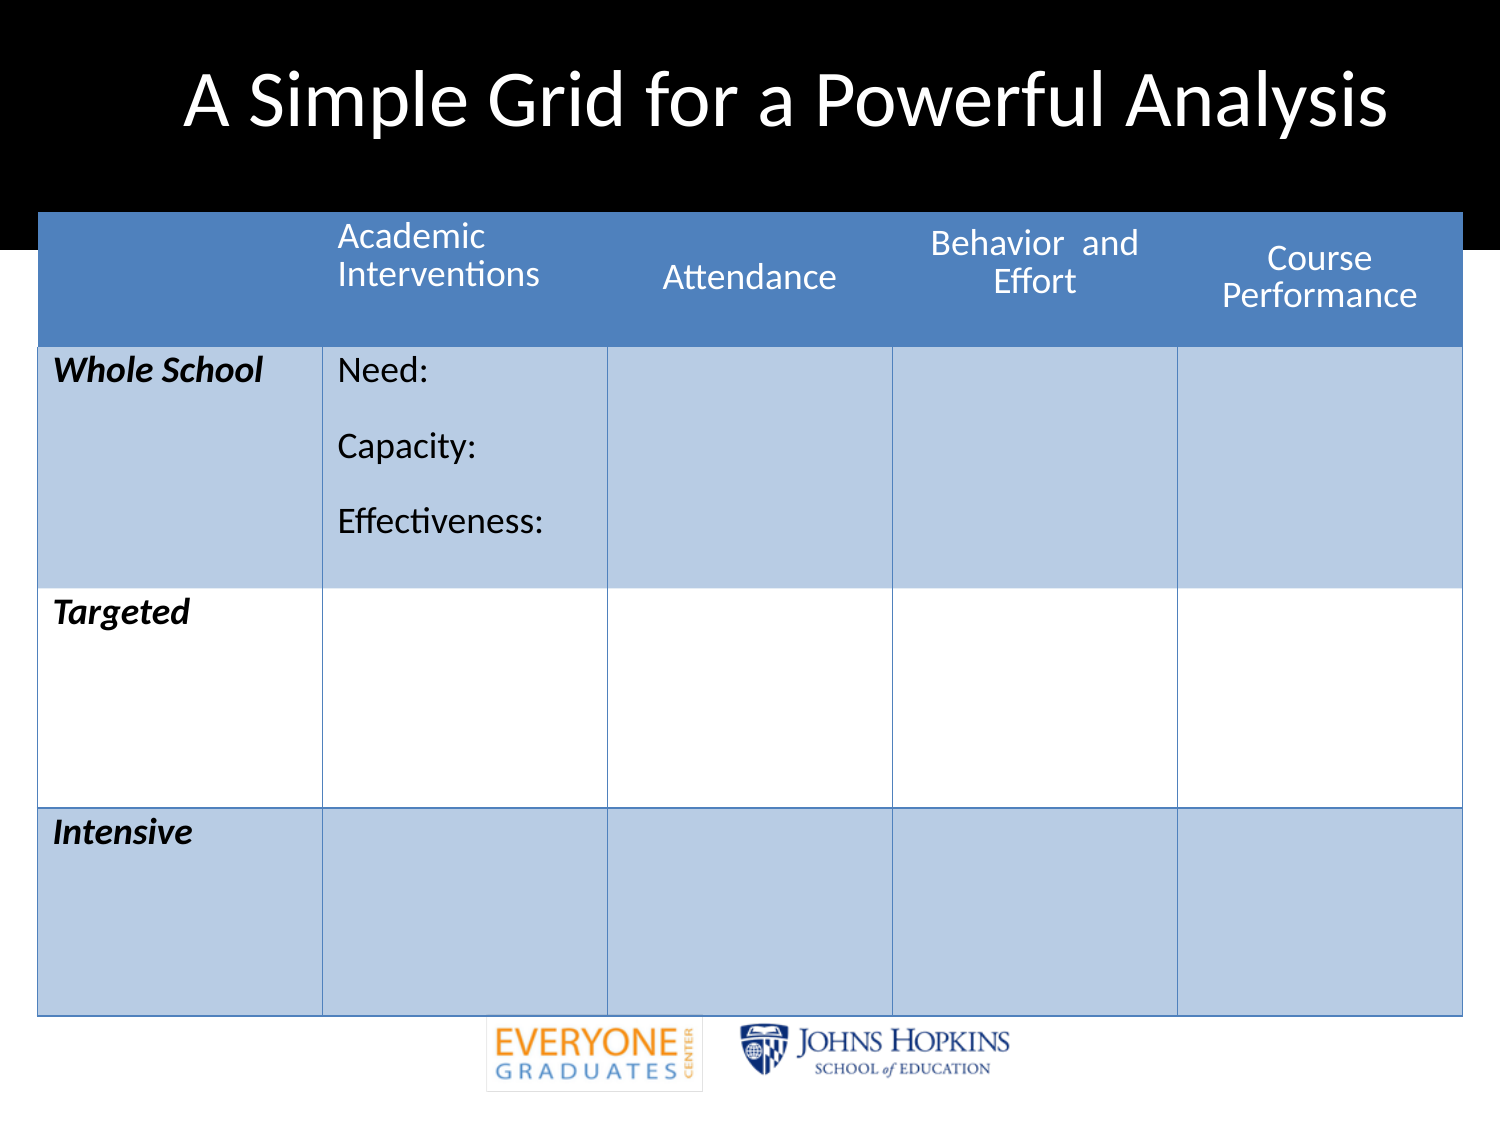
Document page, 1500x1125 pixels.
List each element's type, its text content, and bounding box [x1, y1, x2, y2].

table_cell [608, 588, 892, 807]
table_cell [323, 809, 607, 1015]
table_header Academic Interventions [323, 212, 608, 347]
table_header Behavior and Effort [893, 212, 1178, 347]
table_cell [323, 588, 607, 807]
table_header Course Performance [1178, 212, 1463, 347]
table_cell [893, 347, 1177, 588]
table_cell Intensive [38, 809, 322, 1015]
text_box [112, 50, 1388, 212]
table_cell [893, 809, 1177, 1015]
table_cell Need: Capacity: Effectiveness: [323, 347, 607, 588]
table_cell [893, 588, 1177, 807]
table_cell [1178, 809, 1462, 1015]
table_cell [1178, 347, 1462, 588]
table_header [38, 212, 323, 347]
title A Simple Grid for a Powerful Analysis [150, 0, 1425, 188]
table_cell Targeted [38, 588, 322, 807]
table_cell Whole School [38, 347, 322, 588]
table_cell [608, 809, 892, 1015]
picture [452, 1017, 1060, 1125]
table_cell [608, 347, 892, 588]
table_header Attendance [608, 212, 893, 347]
table_cell [1178, 588, 1462, 807]
